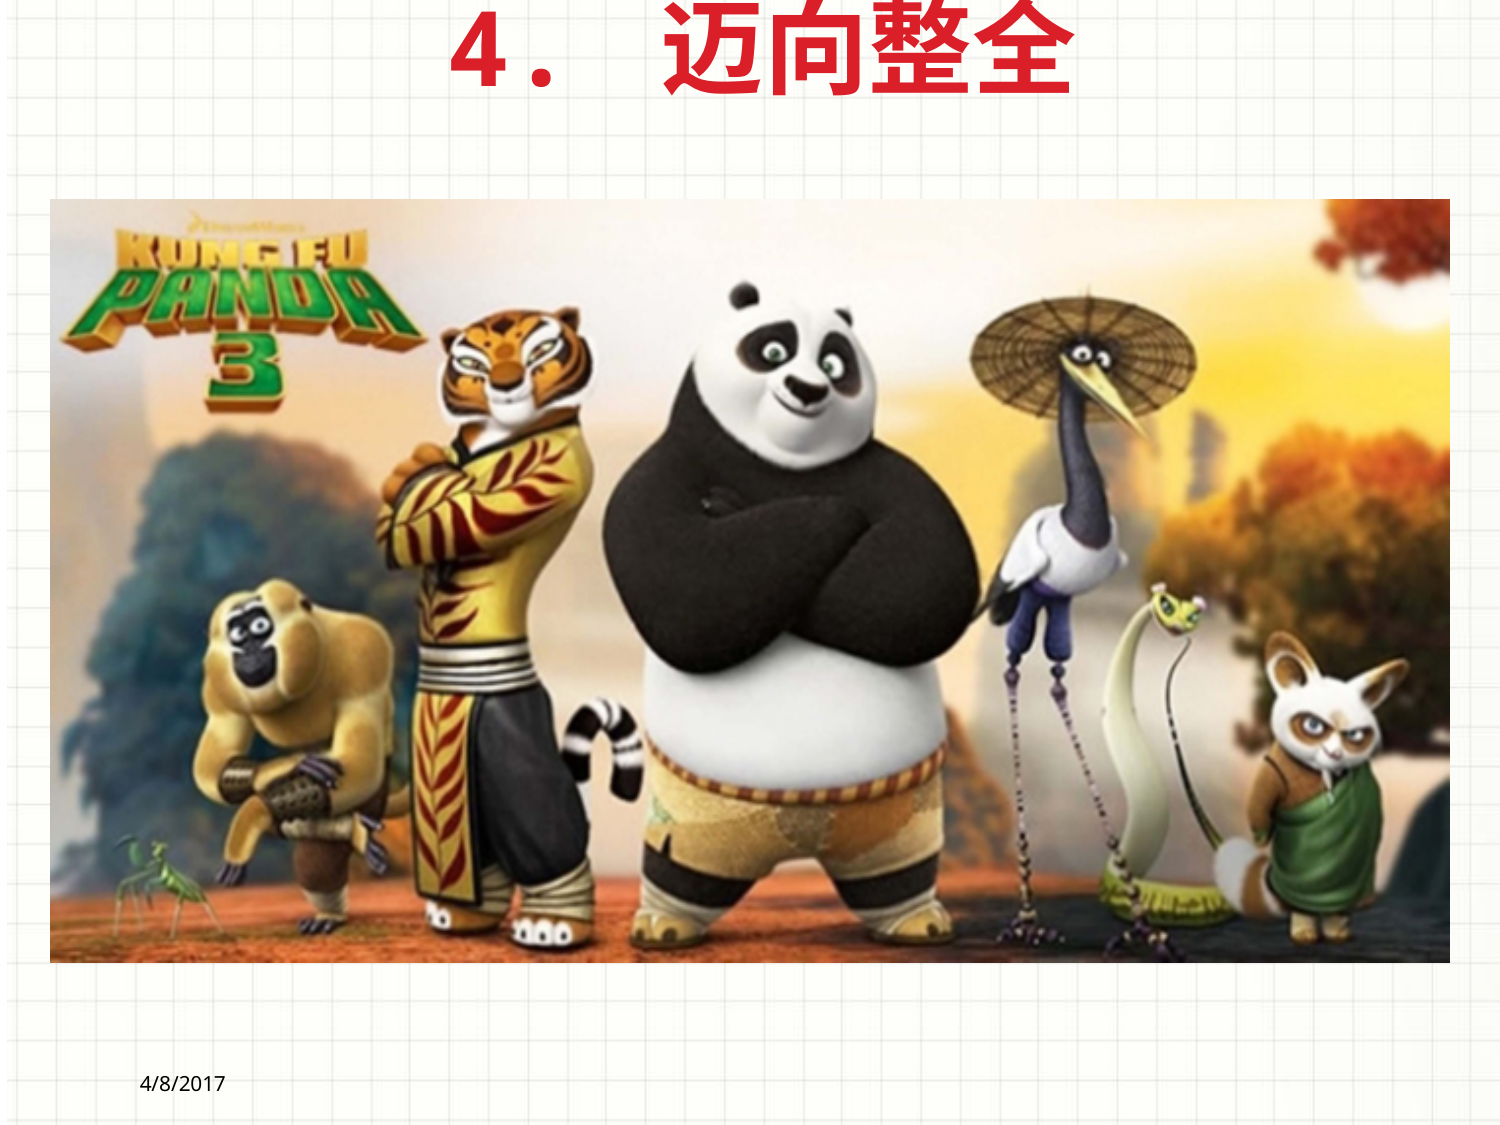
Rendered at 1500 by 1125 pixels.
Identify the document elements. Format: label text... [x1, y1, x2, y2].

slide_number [125, 1042, 475, 1103]
text_box 4. 迈向整全 [12, 0, 1500, 125]
picture [7, 0, 1500, 1125]
